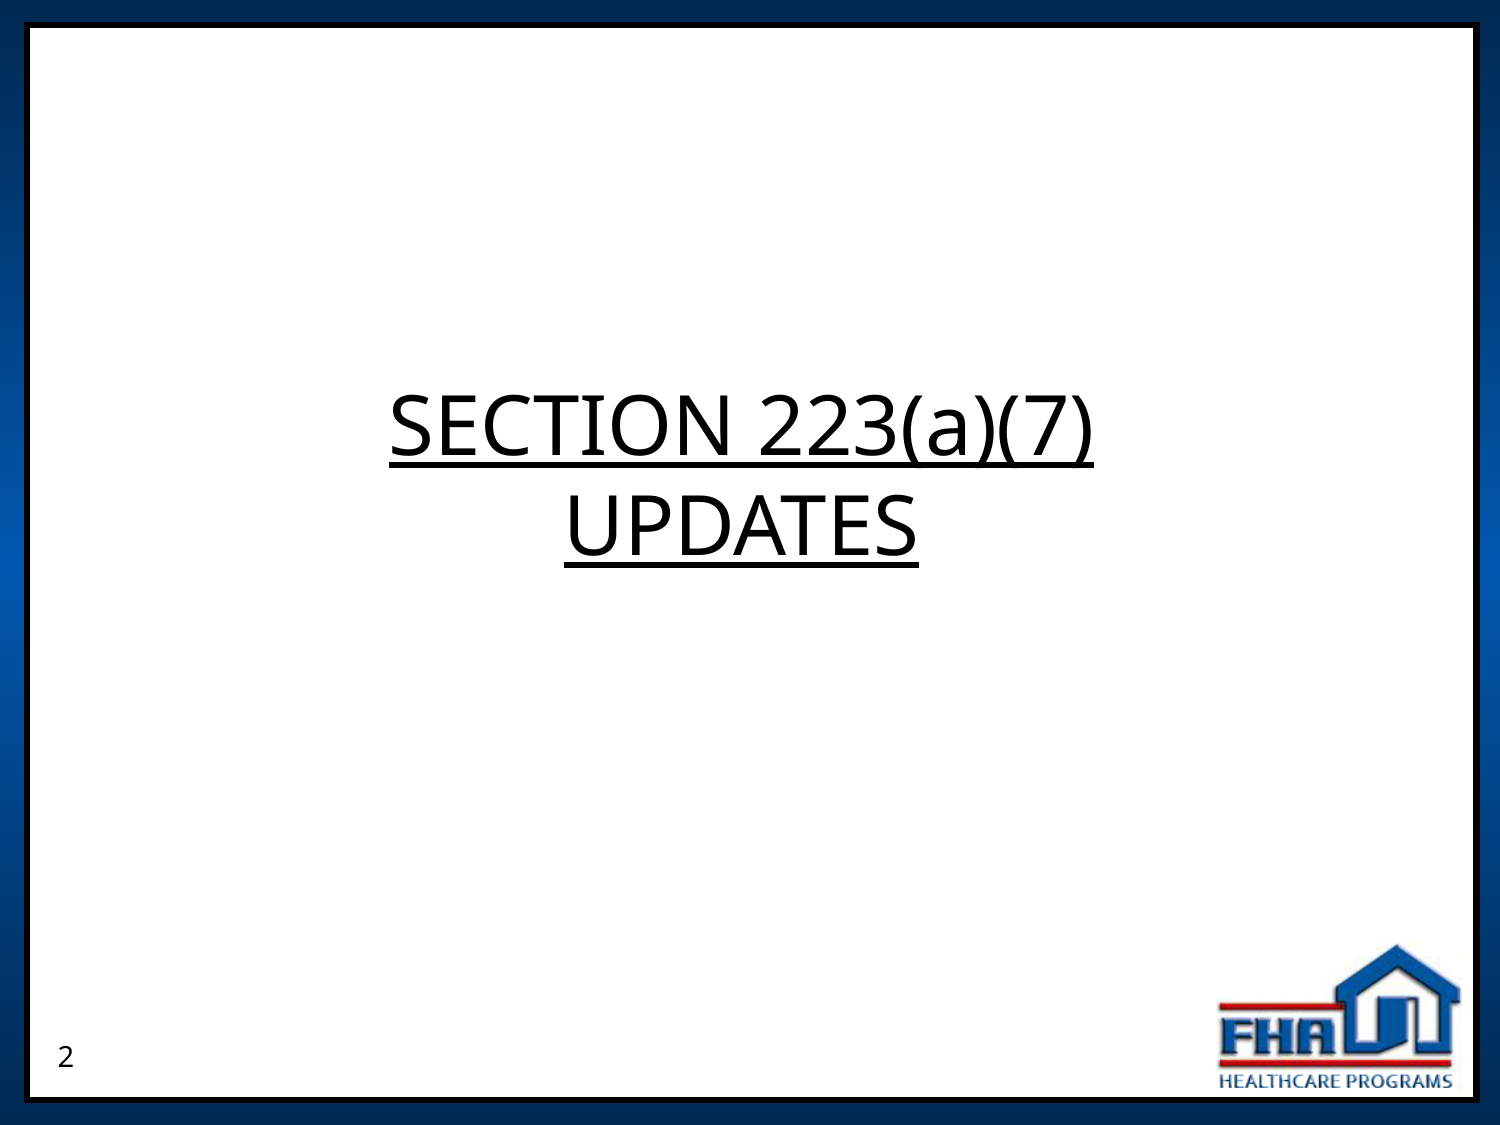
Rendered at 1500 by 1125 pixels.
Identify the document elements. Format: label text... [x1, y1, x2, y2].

title Section 223(a)(7) Updates [230, 364, 1253, 667]
picture [1216, 942, 1463, 1092]
